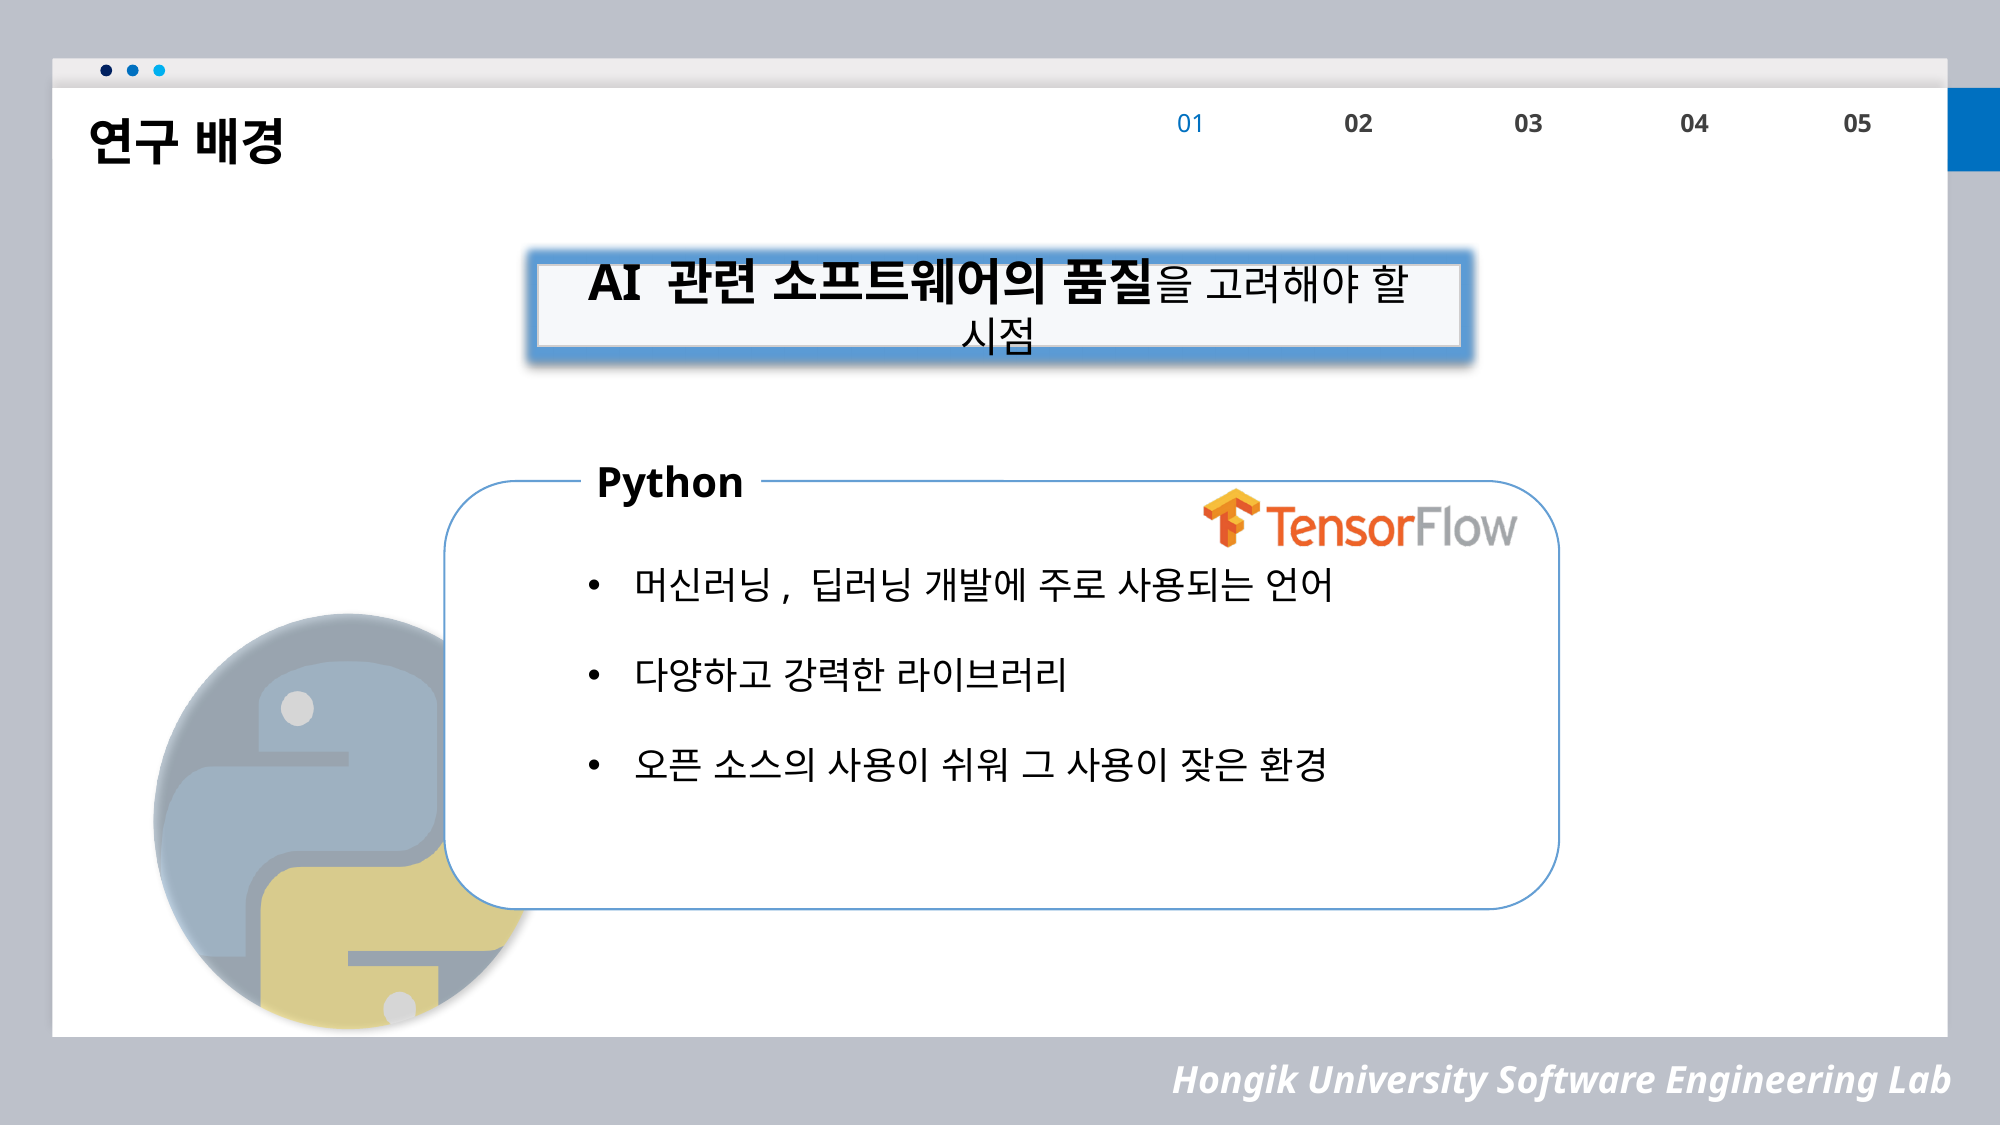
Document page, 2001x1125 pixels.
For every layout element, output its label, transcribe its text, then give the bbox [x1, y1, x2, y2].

text_box [1947, 87, 2000, 172]
text_box 03 [1499, 100, 1558, 145]
text_box [443, 479, 1561, 911]
text_box 05 [1828, 100, 1887, 145]
text_box [152, 63, 167, 78]
text_box 머신러닝, 딥러닝 개발에 주로 사용되는 언어 다양하고 강력한 라이브러리 오픈 소스의 사용이 쉬워 그 사용이 잦은 환경 [572, 554, 1542, 840]
text_box 02 [1329, 100, 1388, 145]
text_box [534, 256, 1467, 356]
text_box AI 관련 소프트웨어의 품질을 고려해야 할 시점 [537, 264, 1461, 347]
text_box [152, 612, 525, 1031]
text_box 04 [1665, 100, 1724, 145]
text_box [99, 63, 114, 78]
text_box Hongik University Software Engineering Lab [1150, 1048, 1968, 1109]
text_box Python [581, 448, 762, 513]
picture [1165, 418, 1556, 642]
text_box 연구 배경 [73, 103, 302, 178]
text_box [125, 63, 140, 78]
text_box 01 [1162, 100, 1221, 145]
